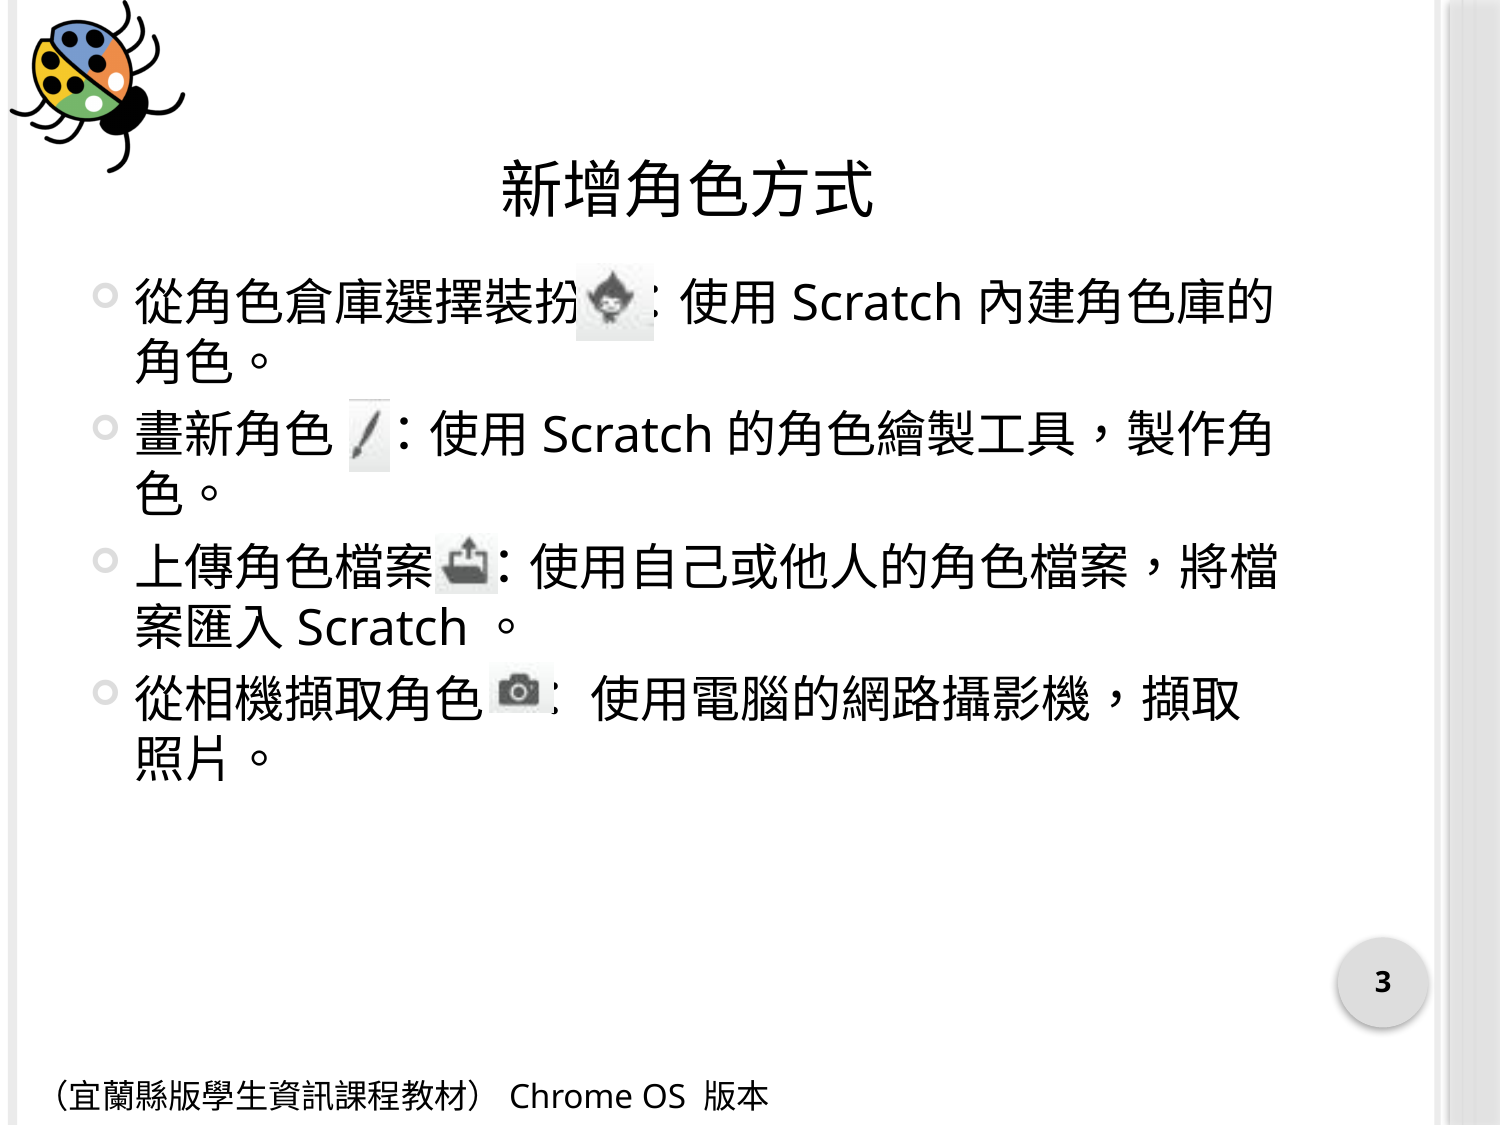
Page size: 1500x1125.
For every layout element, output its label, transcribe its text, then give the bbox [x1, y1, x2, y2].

picture [488, 661, 555, 713]
picture [575, 263, 654, 342]
slide_number 3 [1333, 940, 1434, 1027]
picture [435, 532, 499, 594]
title 新增角色方式 [75, 45, 1300, 233]
picture [348, 399, 391, 472]
list 從角色倉庫選擇裝扮 ：使用Scratch內建角色庫的角色。 畫新角色 ：使用Scratch的角色繪製工具，製作角色。 上傳角色檔案 ：使用自己或他人的角色檔案，將檔案匯入Scratch。 從相機擷取角色 ： 使用電腦的網路攝影機，擷取照片。 [75, 262, 1300, 1062]
picture [0, 0, 169, 176]
